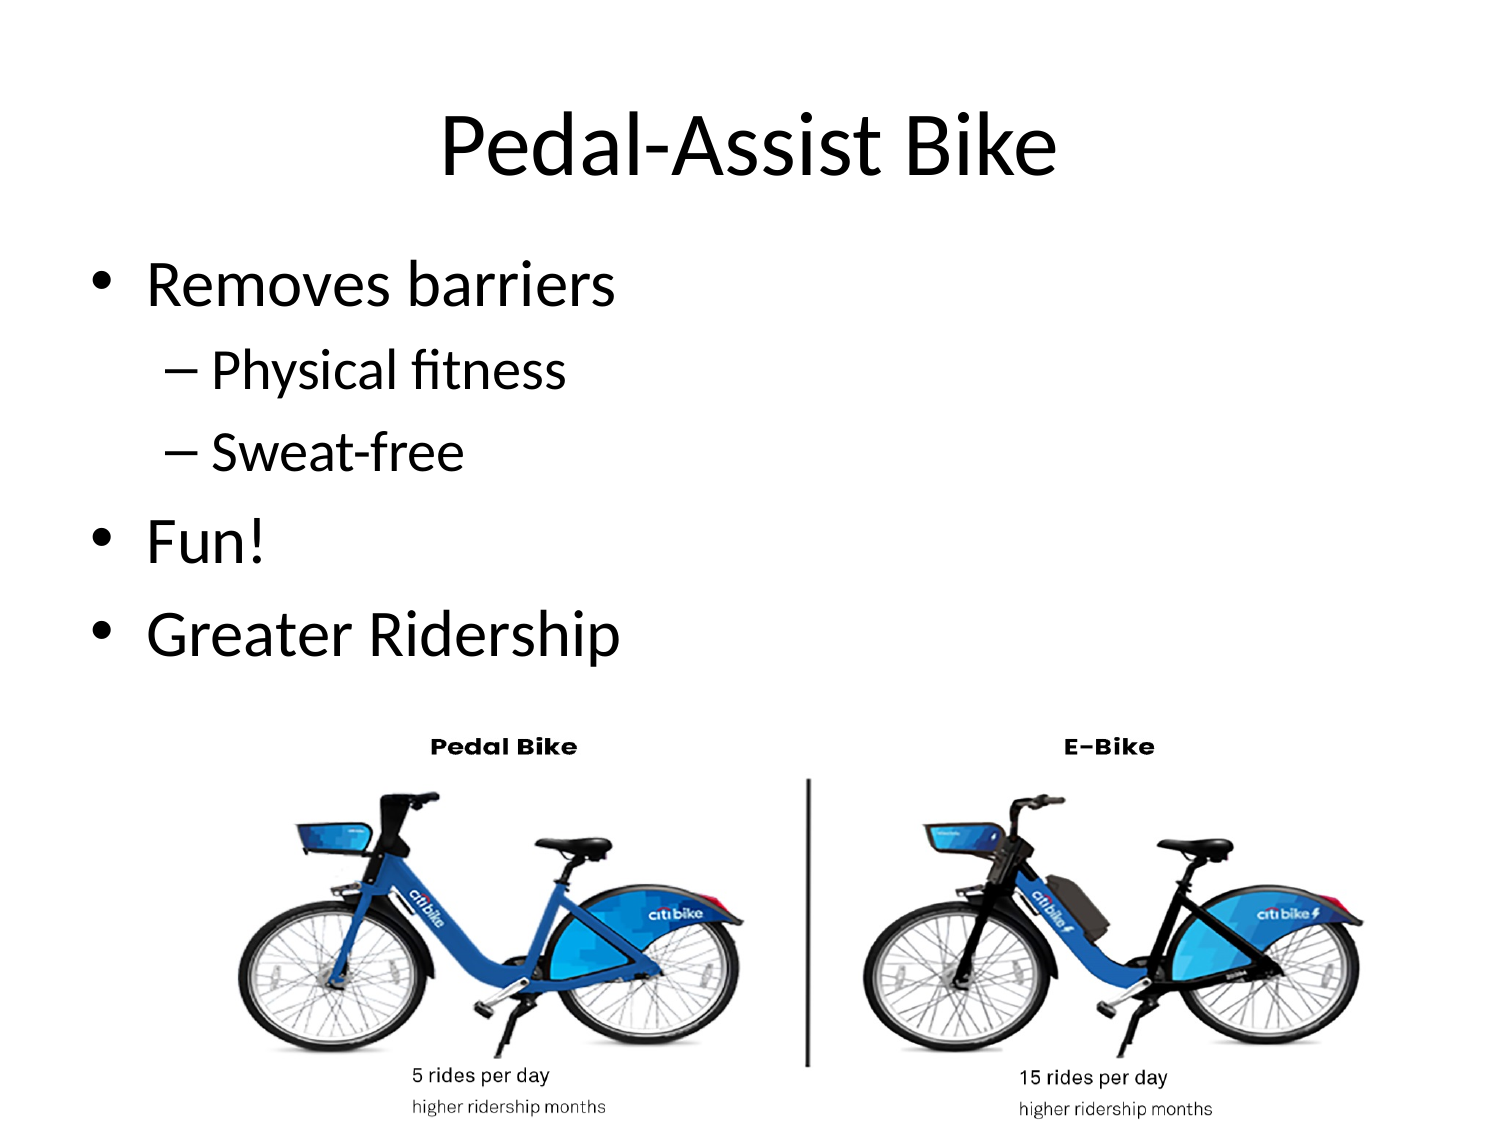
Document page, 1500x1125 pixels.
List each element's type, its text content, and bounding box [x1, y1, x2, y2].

title Pedal-Assist Bike [75, 45, 1425, 232]
picture [199, 701, 1407, 1122]
list Removes barriers Physical fitness Sweat-free Fun! Greater Ridership [75, 232, 1425, 975]
